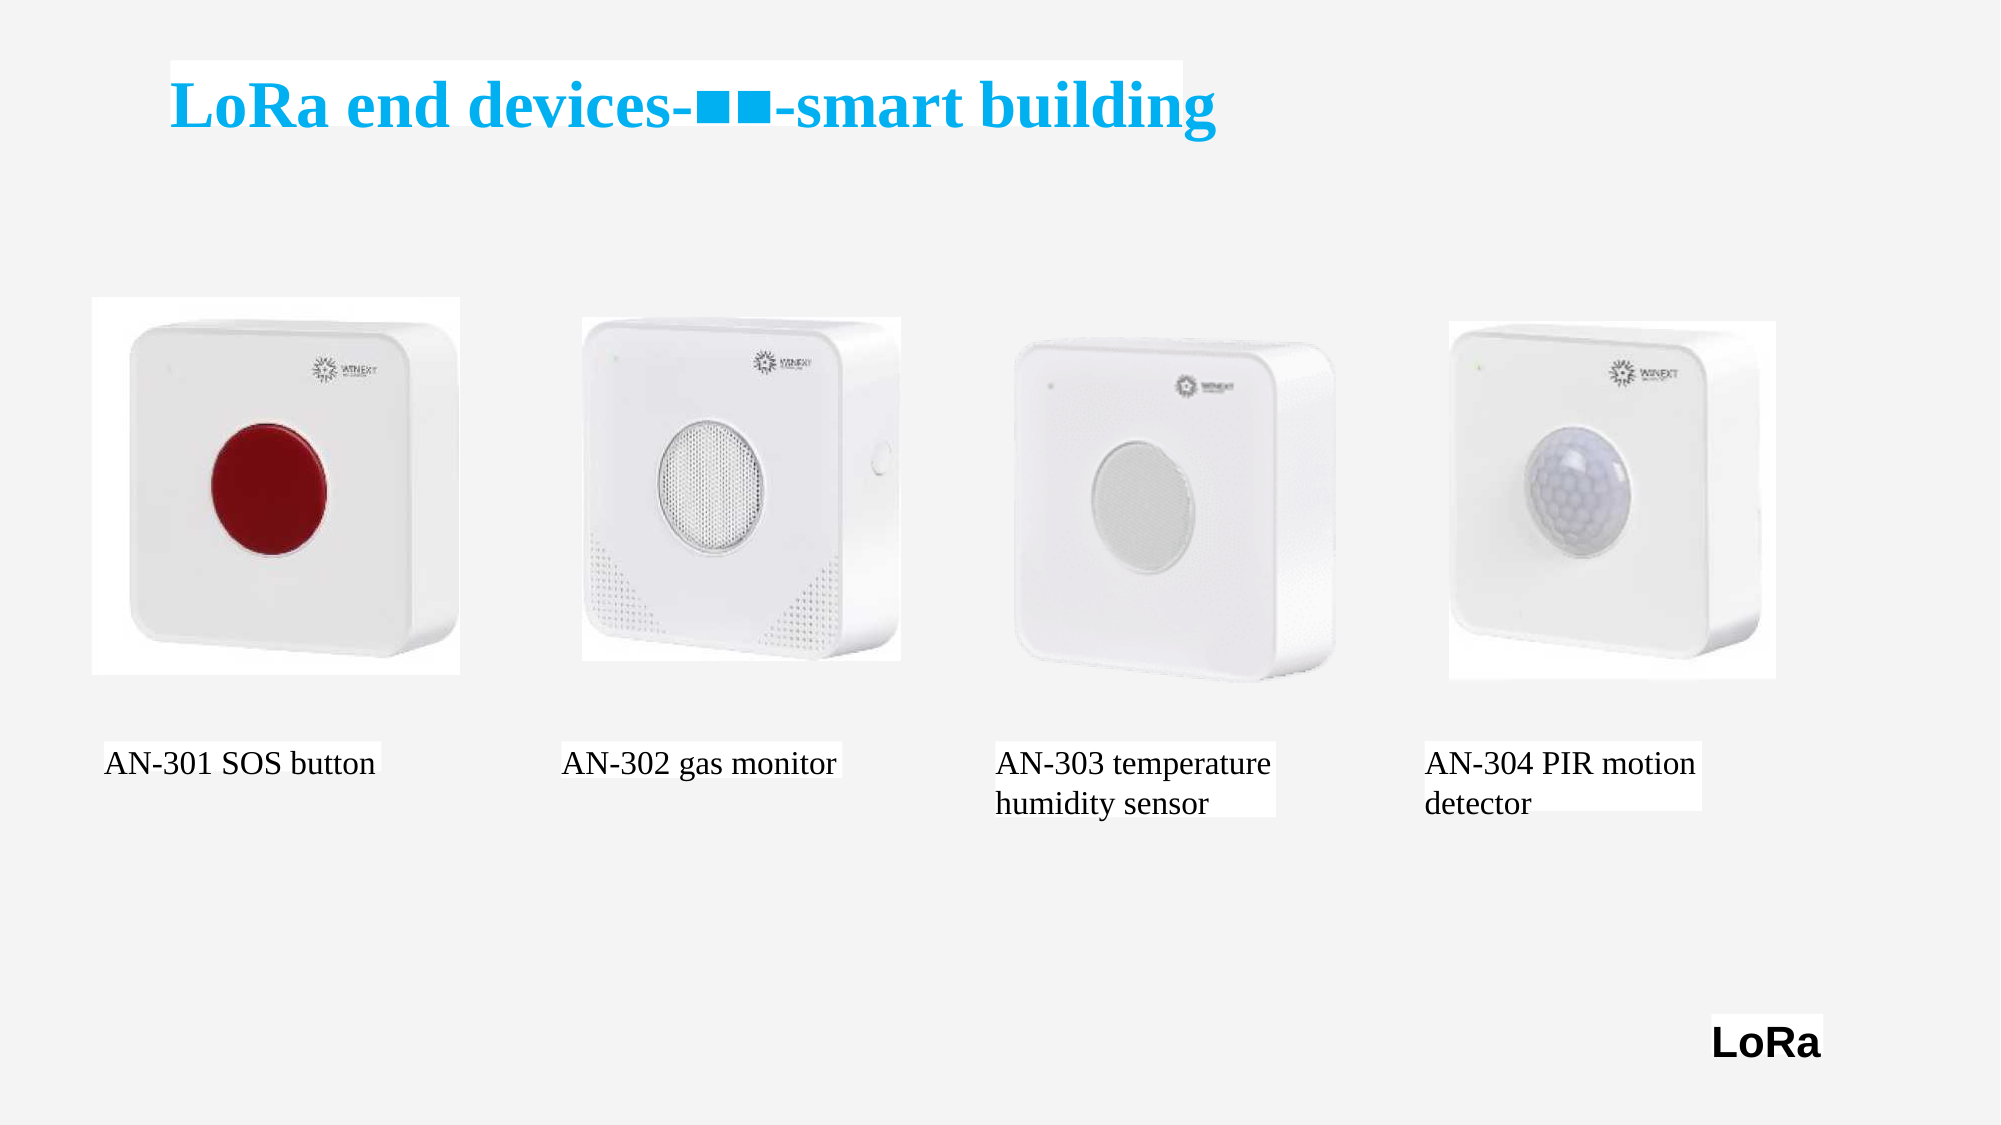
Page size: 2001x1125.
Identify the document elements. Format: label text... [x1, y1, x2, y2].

text_box LoRa end devices-■■-smart building [170, 60, 1183, 126]
picture [90, 297, 460, 676]
picture [1449, 321, 1776, 683]
text_box AN-304 PIR motion detector [1424, 741, 1702, 811]
text_box LoRa [1711, 1013, 1824, 1055]
text_box AN-301 SOS button [103, 741, 382, 772]
picture [582, 317, 902, 661]
text_box AN-302 gas monitor [561, 741, 843, 778]
picture [1014, 337, 1337, 684]
text_box AN-303 temperature humidity sensor [995, 741, 1276, 818]
